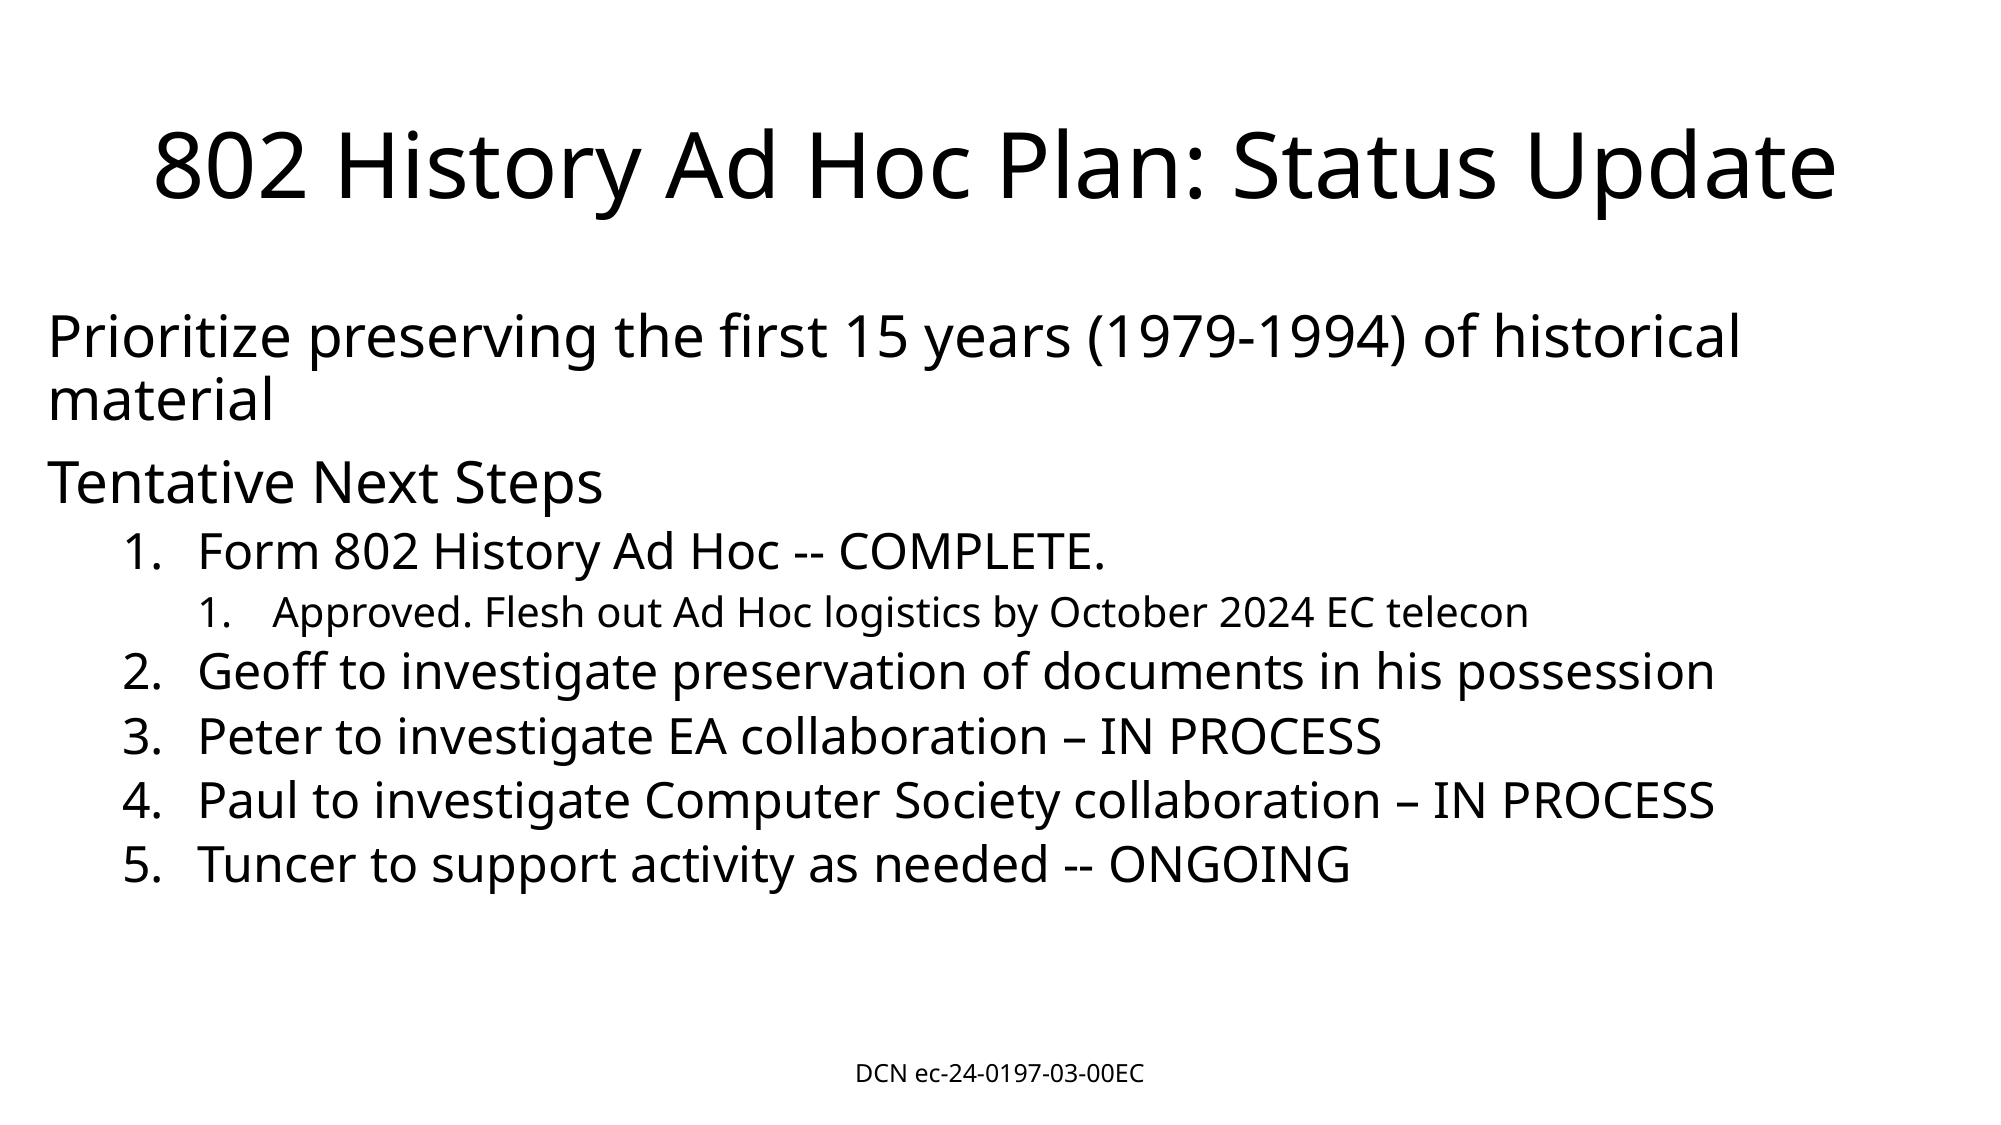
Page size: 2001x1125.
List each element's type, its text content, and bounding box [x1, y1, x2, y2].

footer DCN ec-24-0197-03-00EC [662, 1042, 1338, 1103]
title 802 History Ad Hoc Plan: Status Update [137, 59, 1863, 278]
list Prioritize preserving the first 15 years (1979-1994) of historical material Tentative Next Steps Form 802 History Ad Hoc -- COMPLETE. Approved. Flesh out Ad Hoc logistics by October 2024 EC telecon Geoff to investigate preservation of documents in his possession Peter to investigate EA collaboration – IN PROCESS Paul to investigate Computer Society collaboration – IN PROCESS Tuncer to support activity as needed -- ONGOING [32, 299, 1863, 1014]
